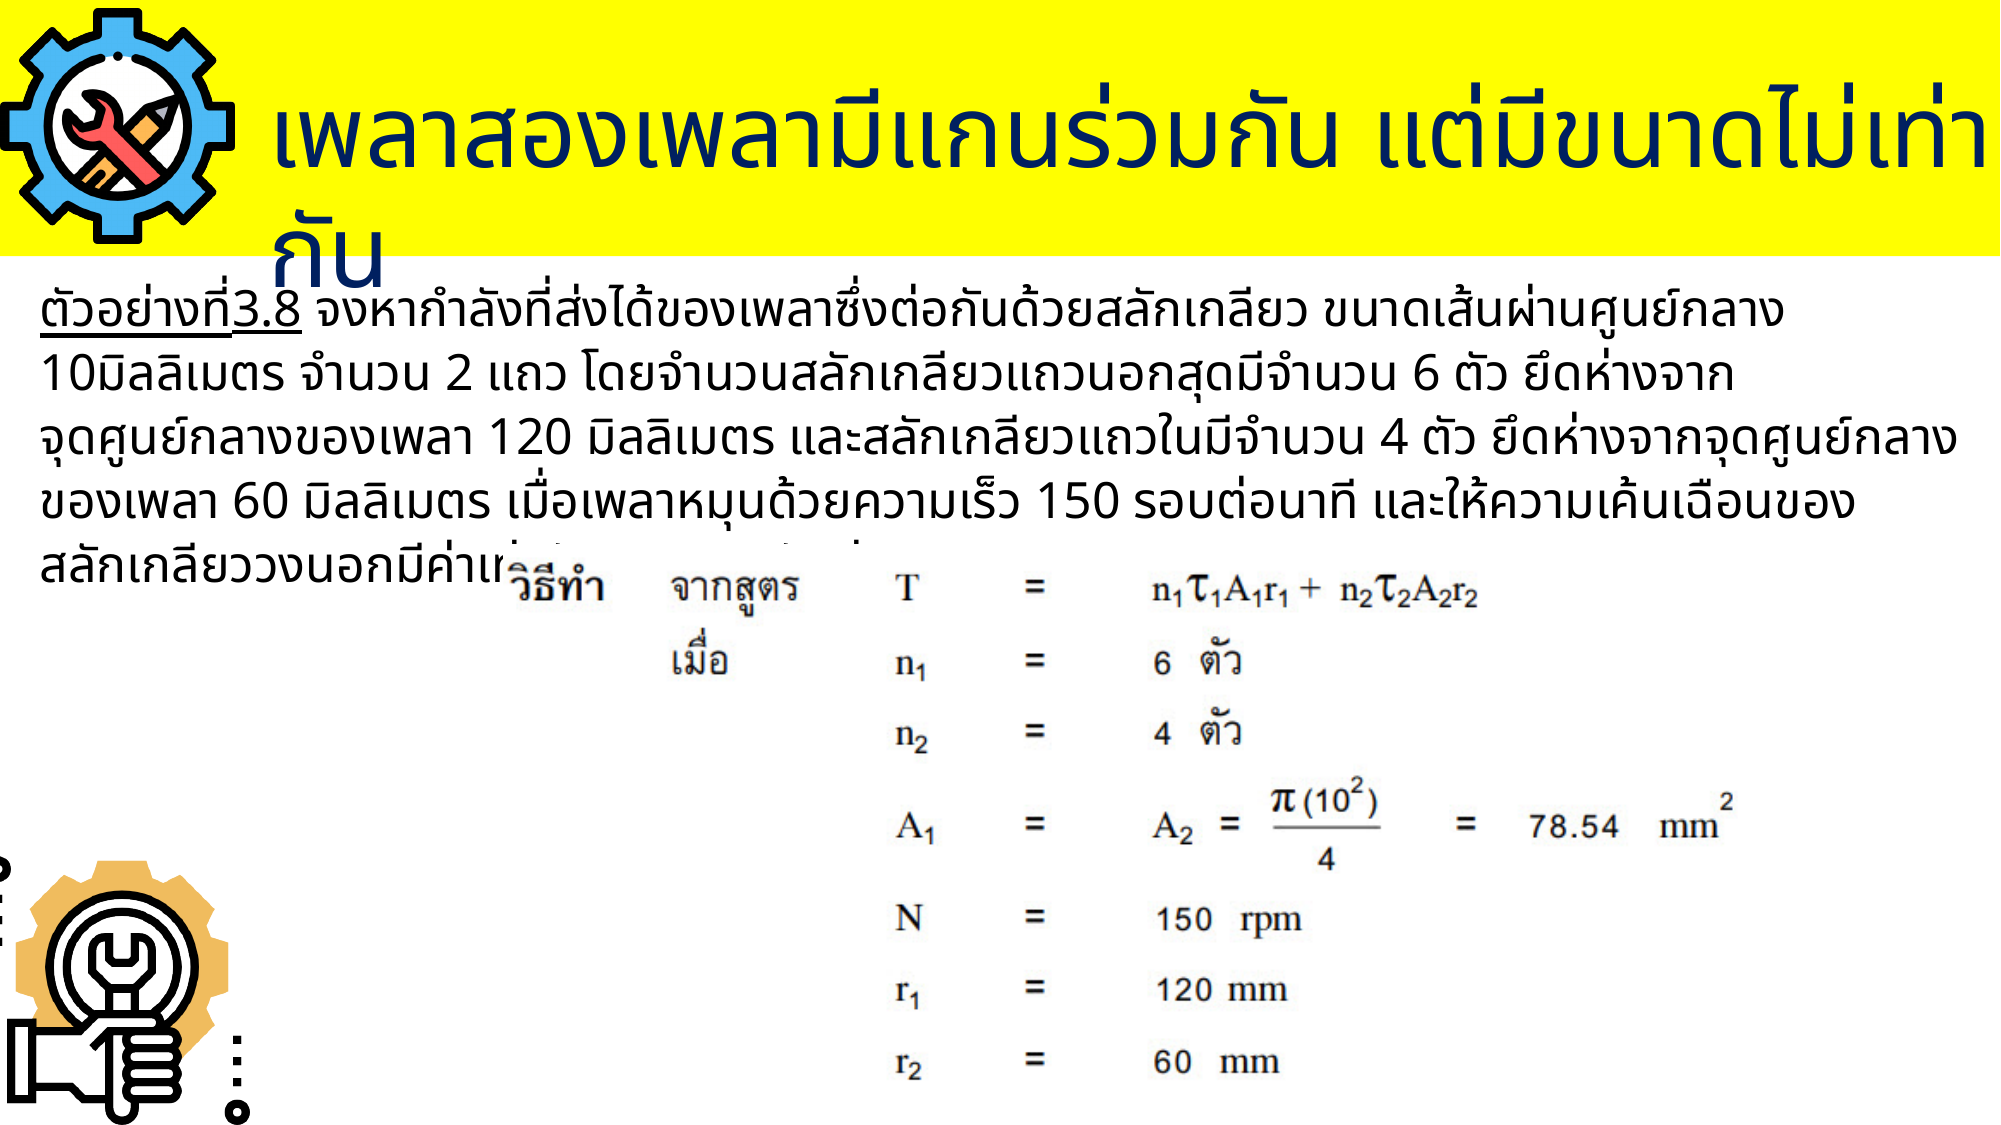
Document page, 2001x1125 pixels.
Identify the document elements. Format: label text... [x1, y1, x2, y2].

picture [0, 856, 254, 1125]
text_box [0, 0, 2000, 257]
text_box ตัวอย่างที่3.8 จงหากำลังที่ส่งได้ของเพลาซึ่งต่อกันด้วยสลักเกลียว ขนาดเส้นผ่านศูนย์กลาง 10มิลลิเมตร จำนวน 2 แถว โดยจำนวนสลักเกลียวแถวนอกสุดมีจำนวน 6 ตัว ยึดห่างจากจุดศูนย์กลางของเพลา 120 มิลลิเมตร และสลักเกลียวแถวในมีจำนวน 4 ตัว ยึดห่างจากจุดศูนย์กลางของเพลา 60 มิลลิเมตร เมื่อเพลาหมุนด้วยความเร็ว 150 รอบต่อนาที และให้ความเค้นเฉือนของสลักเกลียววงนอกมีค่าเท่ากับ 250 นิวตันต่อตารางมิลลิเมตร [24, 264, 1975, 537]
picture [503, 544, 1750, 1087]
text_box [0, 257, 2000, 1125]
picture [0, 8, 235, 244]
text_box เพลาสองเพลามีแกนร่วมกัน แต่มีขนาดไม่เท่ากัน [253, 59, 2000, 315]
